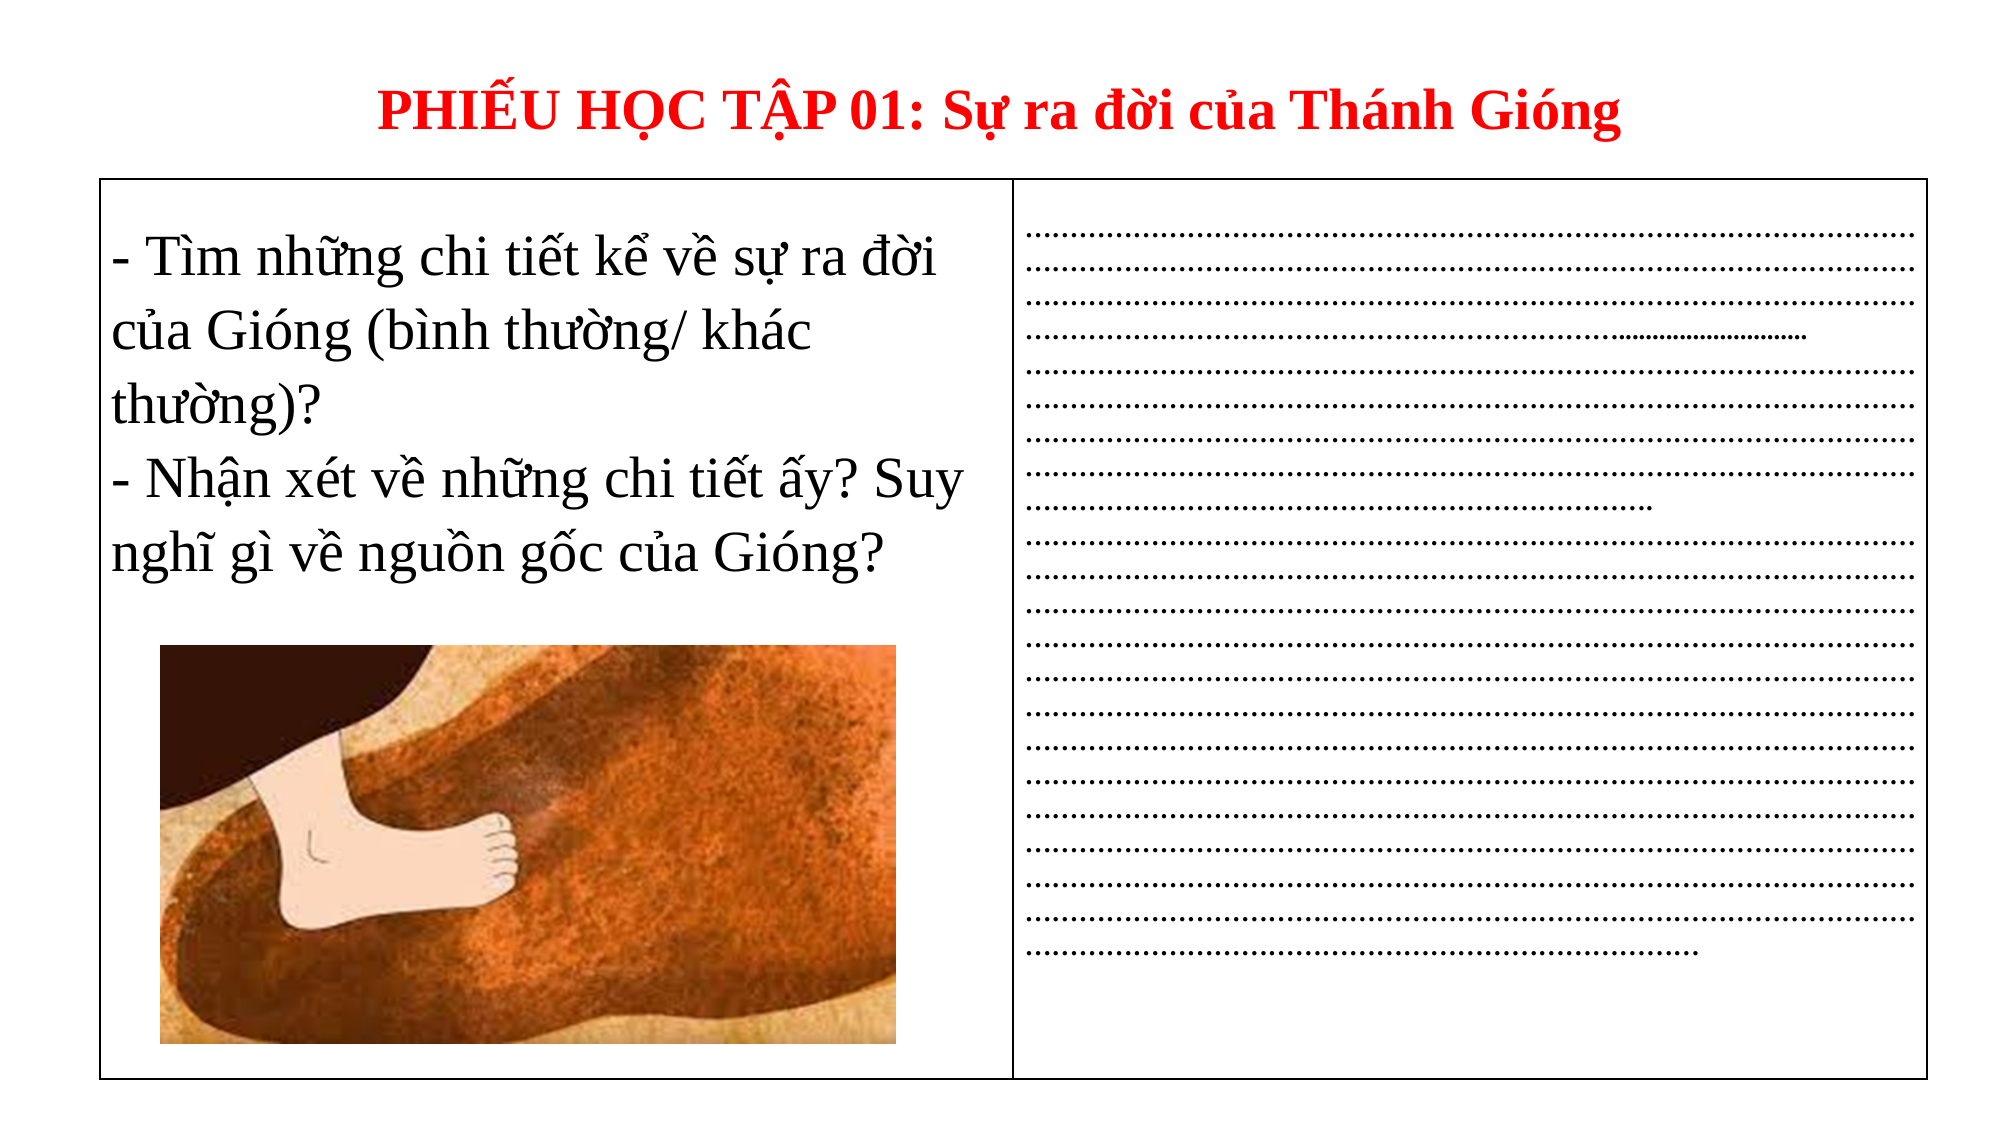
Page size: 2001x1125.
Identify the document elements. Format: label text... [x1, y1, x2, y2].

picture [160, 645, 896, 1044]
table_header …………………………………………………………………………………………………………………………………………………………………………………………………………………………………………………………………………………………………………………………………............................ …………………………………………………………………………………………………………………………………………………………………………………………………………………………………………………………………………………………………………………………………………………………………………………………………………………………….………………………………………………………………………………………………………………………………………………………………………………………………………………………………………………………………………………………………………………………………………………………………………………………………………………………………………………………………………………………………………………………………………………………………………………………………………………………………………………………………………………………………………………………………………………………………………………………………………………………………………………………………………………………………………………………………………………………………………………………………………………………………………………………………………………………………………………………………………………………………… [1014, 180, 1926, 1078]
table_header - Tìm những chi tiết kể về sự ra đời của Gióng (bình thường/ khác thường)? - Nhận xét về những chi tiết ấy? Suy nghĩ gì về nguồn gốc của Gióng? [101, 180, 1012, 1078]
text_box PHIẾU HỌC TẬP 01: Sự ra đời của Thánh Gióng [362, 53, 1638, 149]
